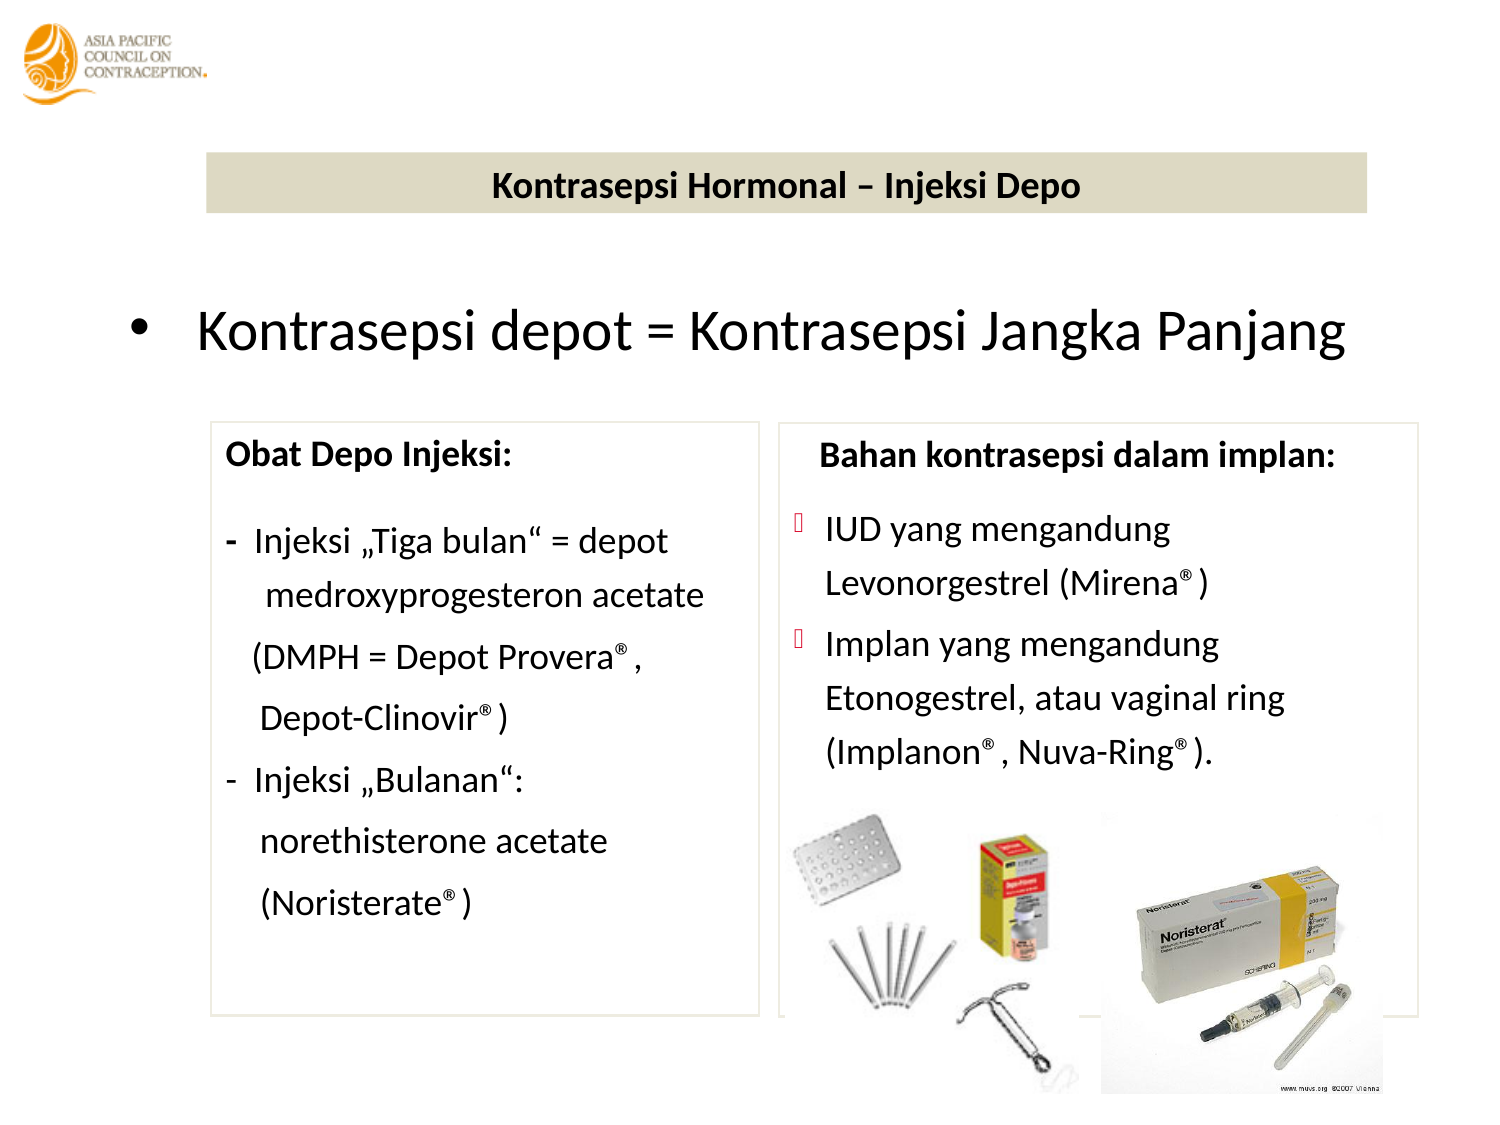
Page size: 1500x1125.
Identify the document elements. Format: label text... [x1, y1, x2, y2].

picture [784, 808, 1079, 1094]
picture [23, 23, 207, 105]
picture [1101, 812, 1384, 1094]
text_box Bahan kontrasepsi dalam implan: IUD yang mengandung Levonorgestrel (Mirena®) Implan yang mengandung Etonogestrel, atau vaginal ring (Implanon®, Nuva-Ring®). [779, 422, 1419, 1017]
title Kontrasepsi Hormonal – Injeksi Depo [206, 152, 1368, 214]
text_box Obat Depo Injeksi: - Injeksi „Tiga bulan“ = depot medroxyprogesteron acetate (DMPH = Depot Provera®, Depot-Clinovir®) - Injeksi „Bulanan“: norethisterone acetate (Noristerate®) [210, 421, 760, 1016]
list Kontrasepsi depot = Kontrasepsi Jangka Panjang [100, 283, 1388, 386]
